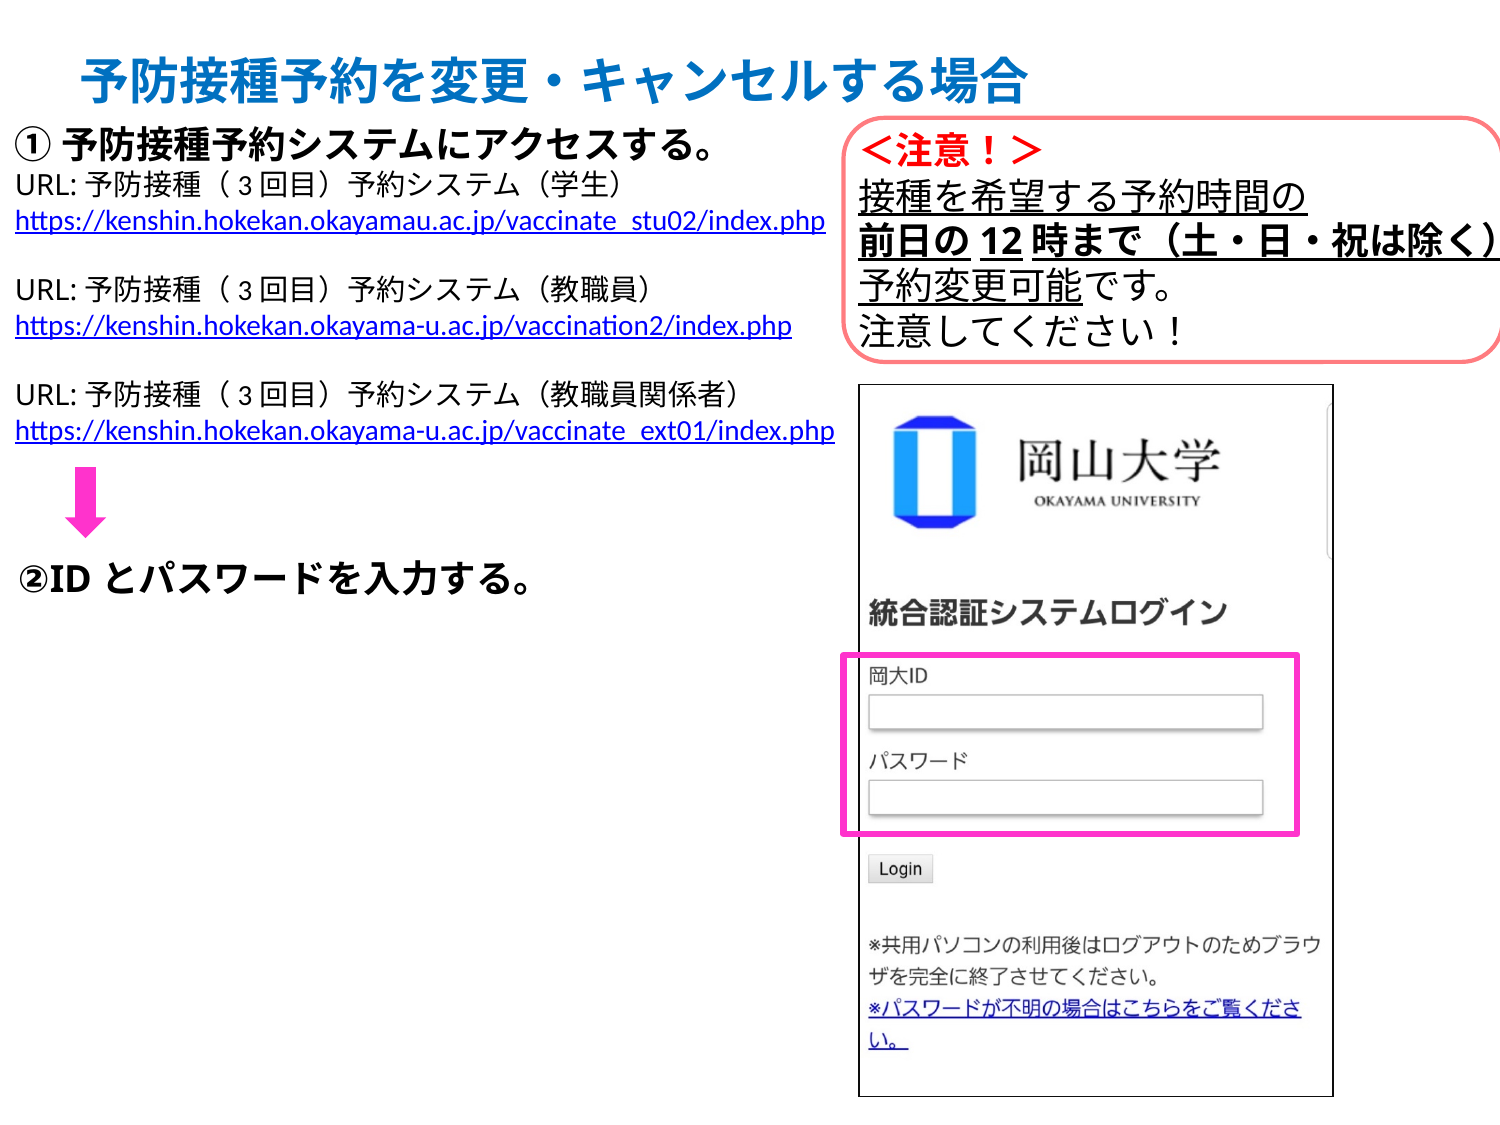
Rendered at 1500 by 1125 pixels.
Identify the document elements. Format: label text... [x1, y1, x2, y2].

text_box 予防接種予約を変更・キャンセルする場合 [64, 42, 1140, 113]
picture [859, 385, 1333, 1097]
text_box [841, 653, 854, 836]
text_box [1320, 115, 1500, 365]
text_box [62, 465, 109, 541]
text_box ①予防接種予約システムにアクセスする。 URL:予防接種（3回目）予約システム（学生）https://kenshin.hokekan.okayamau.ac.jp/vaccinate_stu02/index.php URL:予防接種（3回目）予約システム（教職員） https://kenshin.hokekan.okayama-u.ac.jp/vaccination2/index.php URL:予防接種（3回目）予約システム（教職員関係者） https://kenshin.hokekan.okayama-u.ac.jp/vaccinate_ext01/index.php [0, 113, 1320, 454]
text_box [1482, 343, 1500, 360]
text_box ②IDとパスワードを入力する。 [3, 548, 854, 608]
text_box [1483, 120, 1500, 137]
